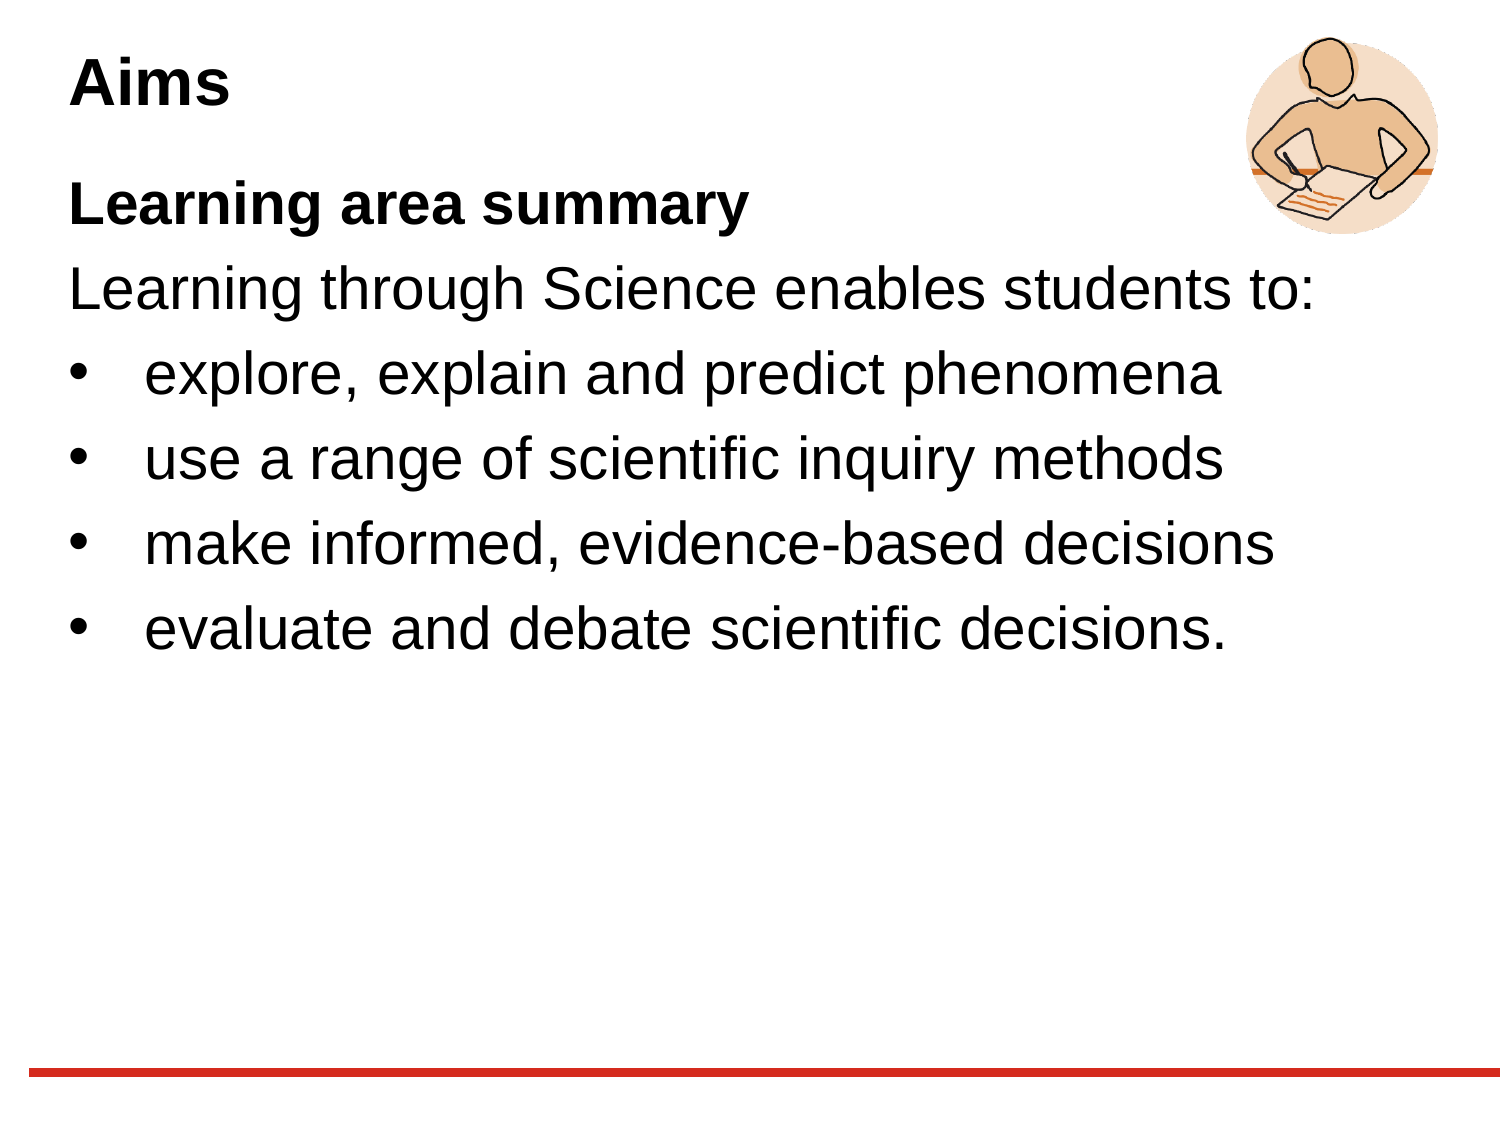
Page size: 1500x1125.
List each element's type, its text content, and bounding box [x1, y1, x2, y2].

picture [1245, 36, 1438, 234]
title Aims [53, 42, 1240, 115]
title Aims [1441, 42, 1447, 115]
text_box Learning area summary Learning through Science enables students to: explore, explain and predict phenomena use a range of scientific inquiry methods make informed, evidence-based decisions evaluate and debate scientific decisions. [53, 156, 1400, 976]
